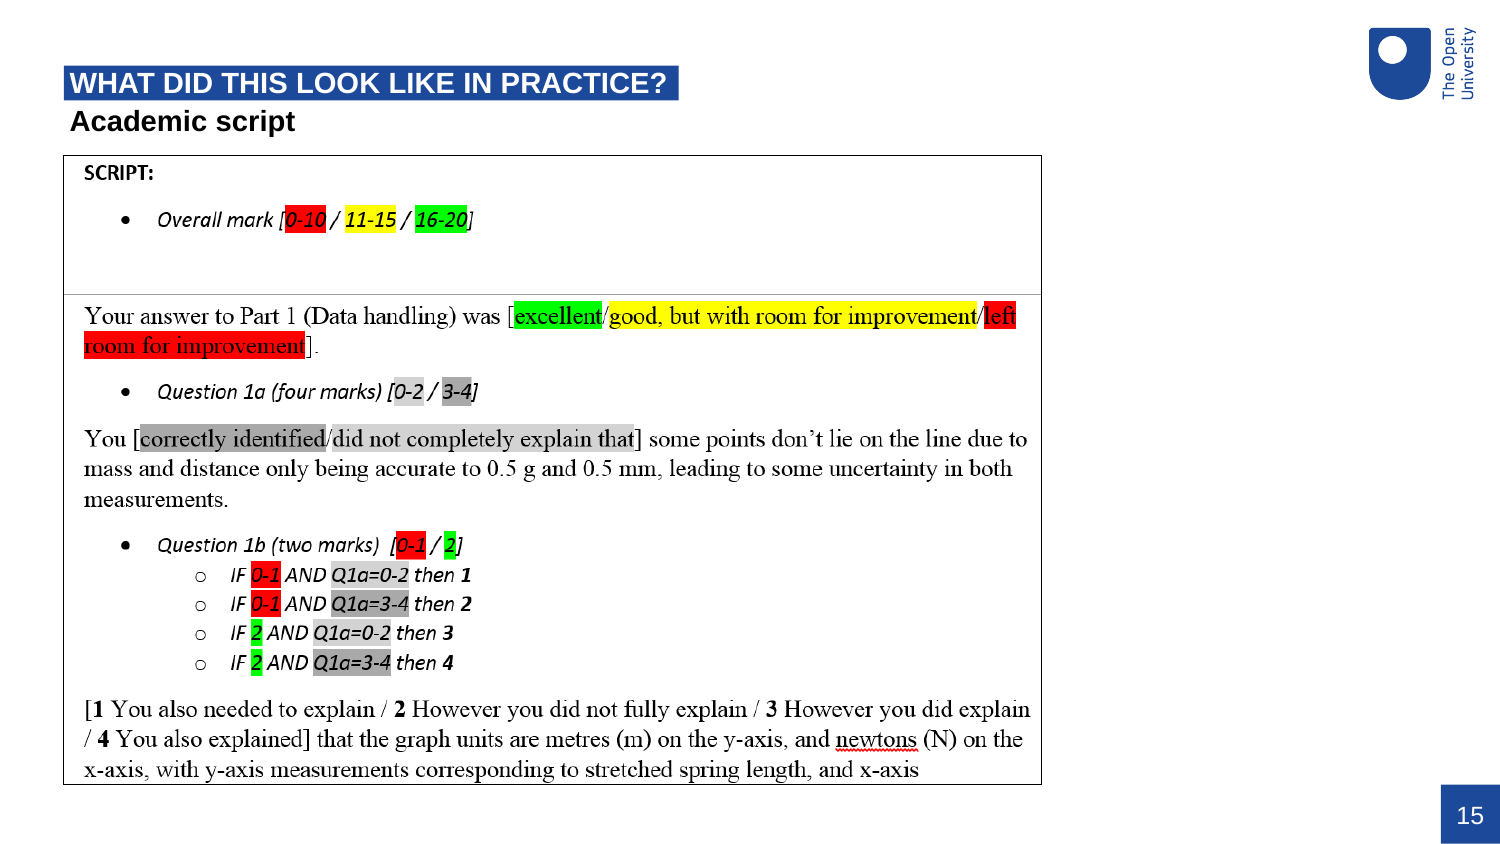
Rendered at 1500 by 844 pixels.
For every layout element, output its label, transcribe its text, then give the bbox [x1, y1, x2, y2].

list Academic script [63, 100, 1367, 142]
picture [63, 154, 1042, 785]
title WHAT DID THIS LOOK LIKE IN PRACTICE? [63, 65, 679, 100]
slide_number 15 [1440, 784, 1500, 844]
picture [1369, 27, 1476, 100]
